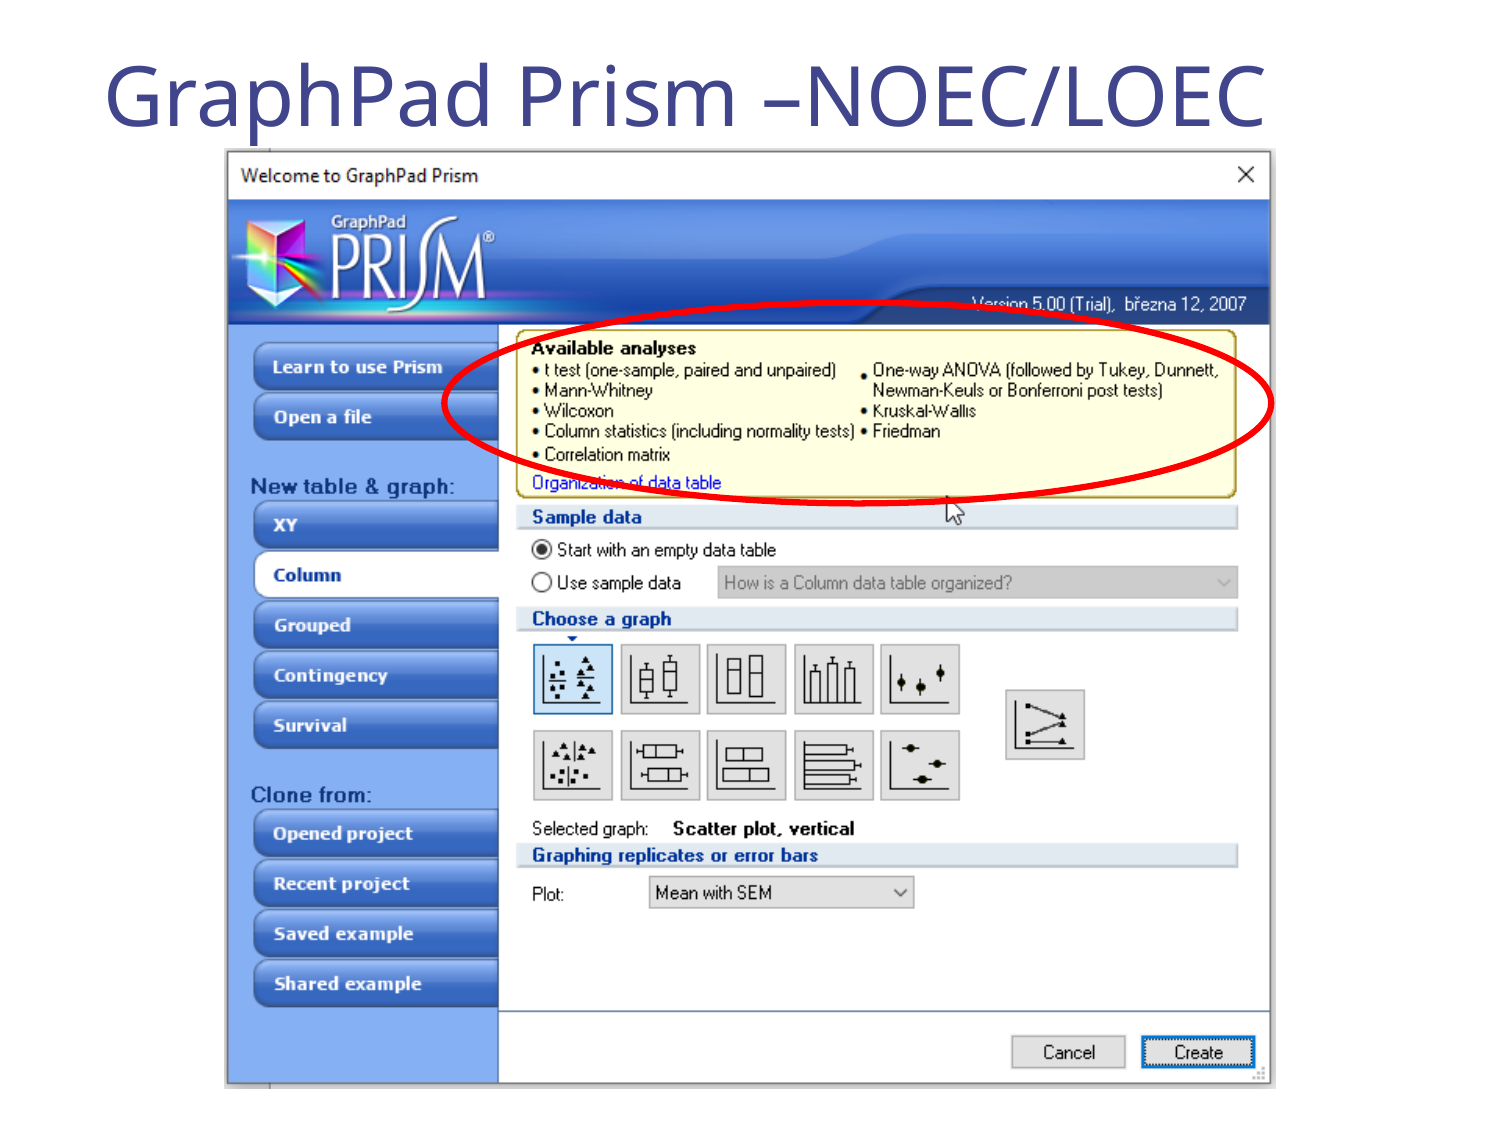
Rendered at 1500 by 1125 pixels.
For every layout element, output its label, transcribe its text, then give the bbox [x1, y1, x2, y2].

text_box GraphPad Prism –NOEC/LOEC [88, 0, 1364, 187]
picture [223, 148, 1277, 1089]
